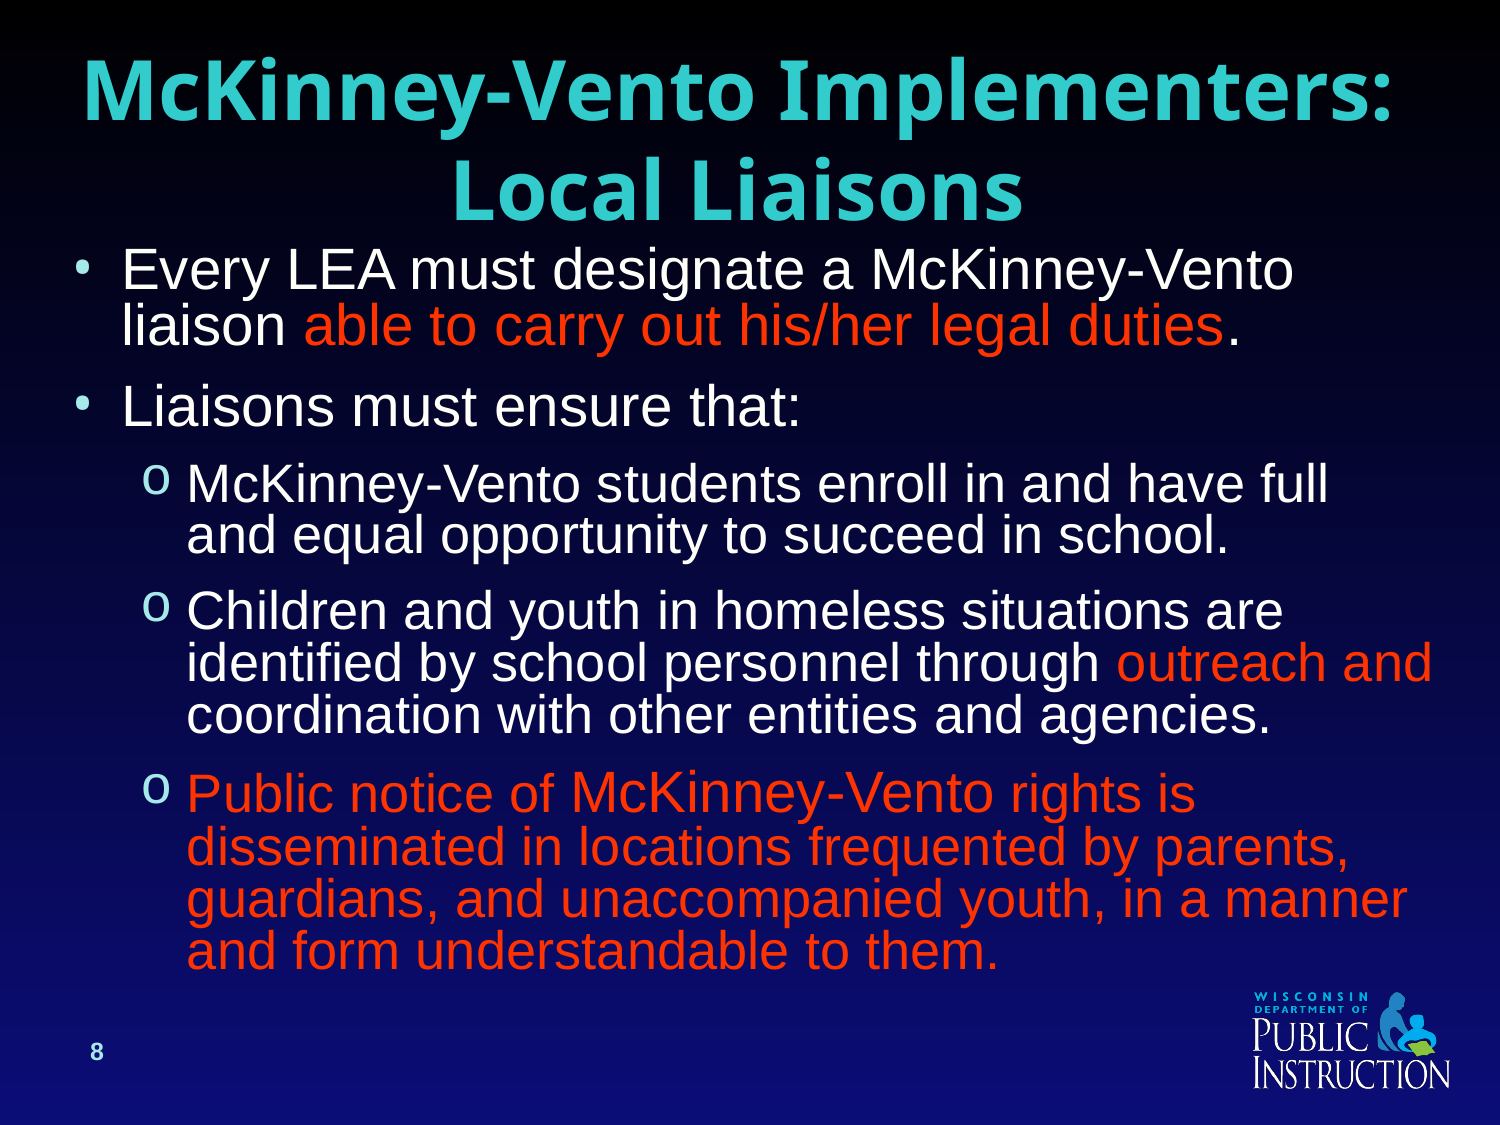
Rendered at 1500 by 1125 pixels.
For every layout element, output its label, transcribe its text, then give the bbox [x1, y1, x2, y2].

slide_number 8 [75, 1020, 413, 1081]
picture [1250, 1088, 1450, 1092]
list Every LEA must designate a McKinney-Vento liaison able to carry out his/her legal duties. Liaisons must ensure that: McKinney-Vento students enroll in and have full and equal opportunity to succeed in school. Children and youth in homeless situations are identified by school personnel through outreach and coordination with other entities and agencies. Public notice of McKinney-Vento rights is disseminated in locations frequented by parents, guardians, and unaccompanied youth, in a manner and form understandable to them. [49, 237, 1451, 1088]
title McKinney-Vento Implementers: Local Liaisons [24, 49, 1451, 226]
